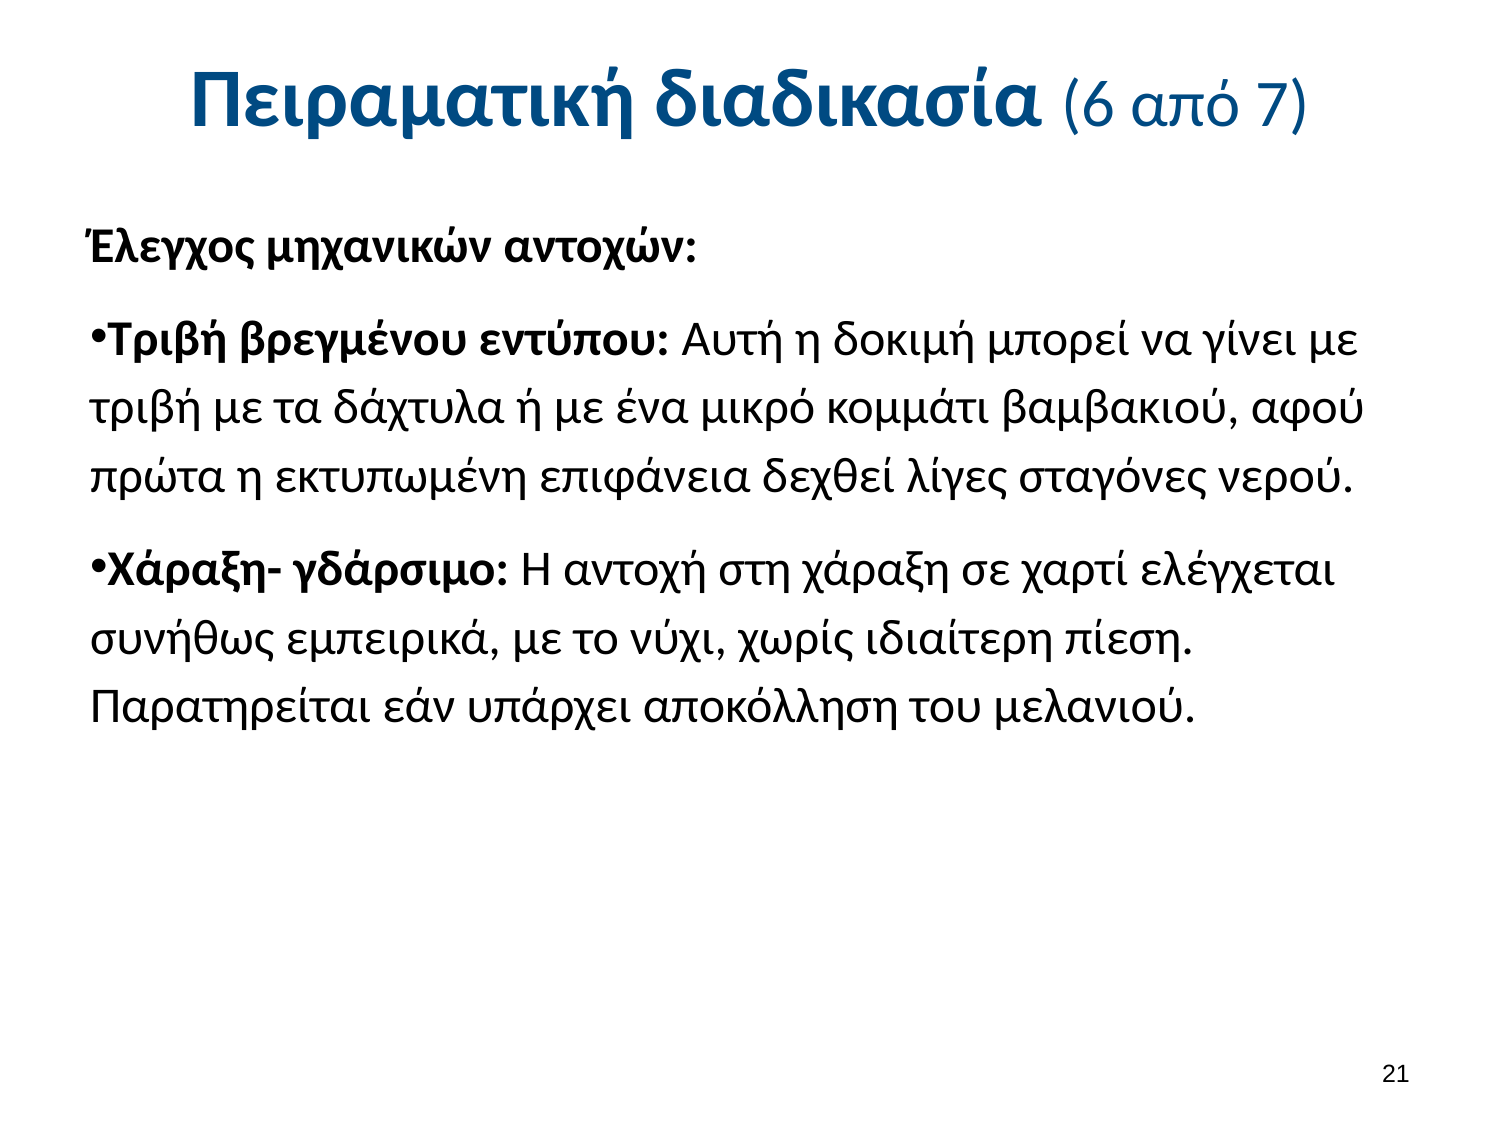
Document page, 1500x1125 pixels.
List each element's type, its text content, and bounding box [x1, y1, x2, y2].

title Πειραματική διαδικασία (6 από 7) [0, 19, 1500, 169]
slide_number 20 [1074, 1042, 1425, 1103]
list Έλεγχος μηχανικών αντοχών: Τριβή βρεγμένου εντύπου: Αυτή η δοκιμή μπορεί να γίνει με τριβή με τα δάχτυλα ή με ένα μικρό κομμάτι βαμβακιού, αφού πρώτα η εκτυπωμένη επιφάνεια δεχθεί λίγες σταγόνες νερού. Χάραξη- γδάρσιμο: Η αντοχή στη χάραξη σε χαρτί ελέγχεται συνήθως εμπειρικά, με το νύχι, χωρίς ιδιαίτερη πίεση. Παρατηρείται εάν υπάρχει αποκόλληση του μελανιού. [75, 196, 1425, 1024]
